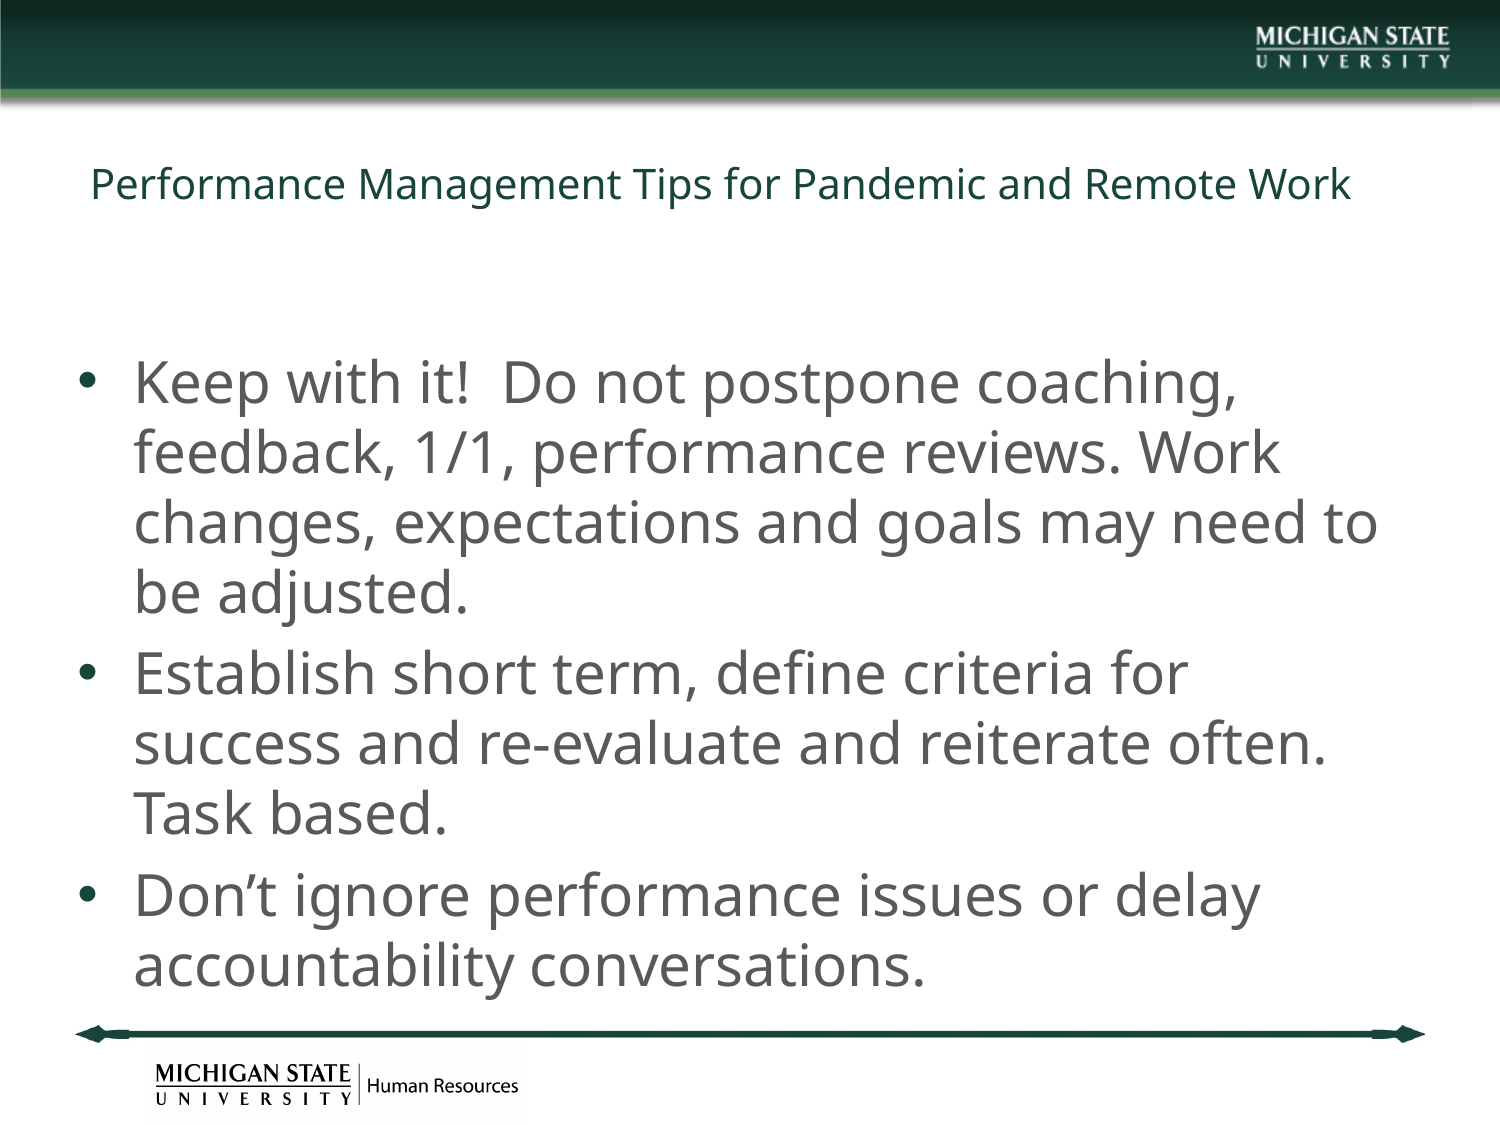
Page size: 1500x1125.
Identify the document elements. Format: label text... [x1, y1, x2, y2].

picture [75, 1025, 1425, 1125]
picture [0, 0, 1500, 110]
title Performance Management Tips for Pandemic and Remote Work [75, 149, 1425, 321]
list Keep with it! Do not postpone coaching, feedback, 1/1, performance reviews. Work changes, expectations and goals may need to be adjusted. Establish short term, define criteria for success and re-evaluate and reiterate often. Task based. Don’t ignore performance issues or delay accountability conversations. [62, 337, 1413, 918]
